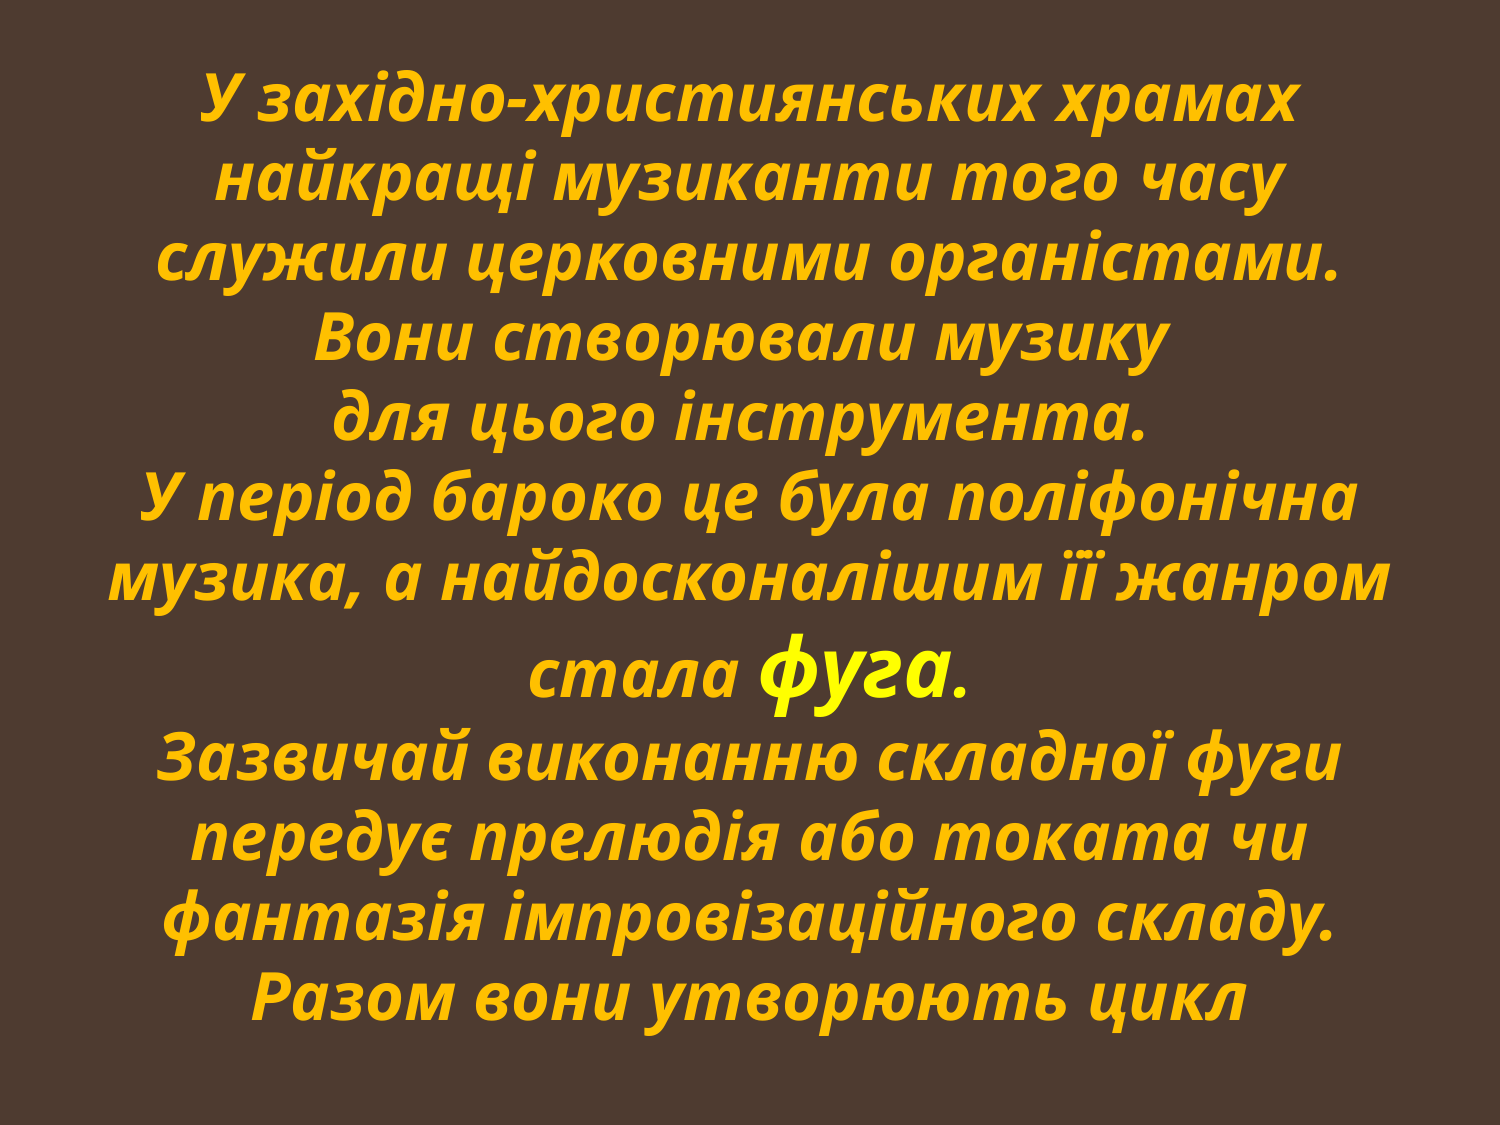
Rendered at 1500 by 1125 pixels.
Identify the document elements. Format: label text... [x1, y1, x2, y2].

text_box У західно-християнських храмах найкращі музиканти того часу служили церковними органістами. Вони створювали музику для цього інструмента. У період бароко це була поліфонічна музика, а найдосконалішим її жанром стала фуга. Зазвичай виконанню складної фуги передує прелюдія або токата чи фантазія імпровізаційного складу. Разом вони утворюють цикл [81, 46, 1418, 1122]
